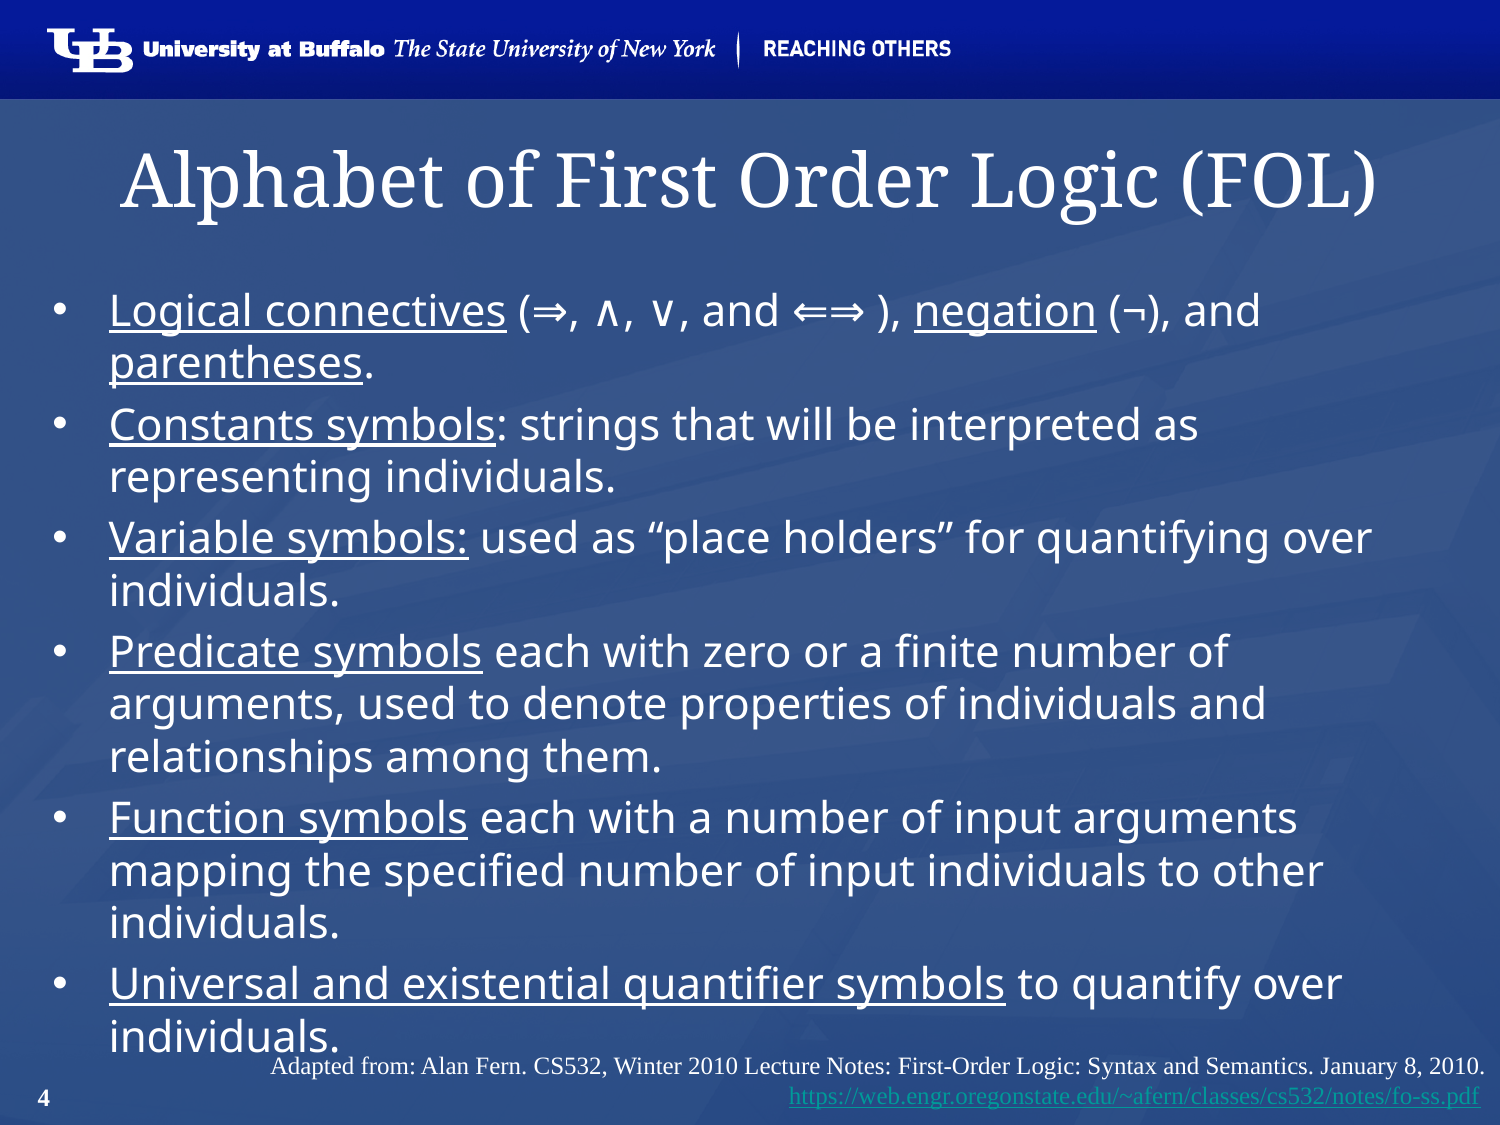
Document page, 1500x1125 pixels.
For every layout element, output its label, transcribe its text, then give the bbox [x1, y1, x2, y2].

slide_number 4 [0, 1062, 50, 1112]
list Logical connectives (⇒, ∧, ∨, and ⇐⇒ ), negation (¬), and parentheses. Constants symbols: strings that will be interpreted as representing individuals. Variable symbols: used as “place holders” for quantifying over individuals. Predicate symbols each with zero or a finite number of arguments, used to denote properties of individuals and relationships among them. Function symbols each with a number of input arguments mapping the specified number of input individuals to other individuals. Universal and existential quantifier symbols to quantify over individuals. [37, 275, 1463, 1088]
text_box Adapted from: Alan Fern. CS532, Winter 2010 Lecture Notes: First-Order Logic: Syntax and Semantics. January 8, 2010. https://web.engr.oregonstate.edu/~afern/classes/cs532/notes/fo-ss.pdf [249, 1042, 1500, 1118]
title Alphabet of First Order Logic (FOL) [37, 125, 1463, 250]
picture [0, 0, 1500, 99]
